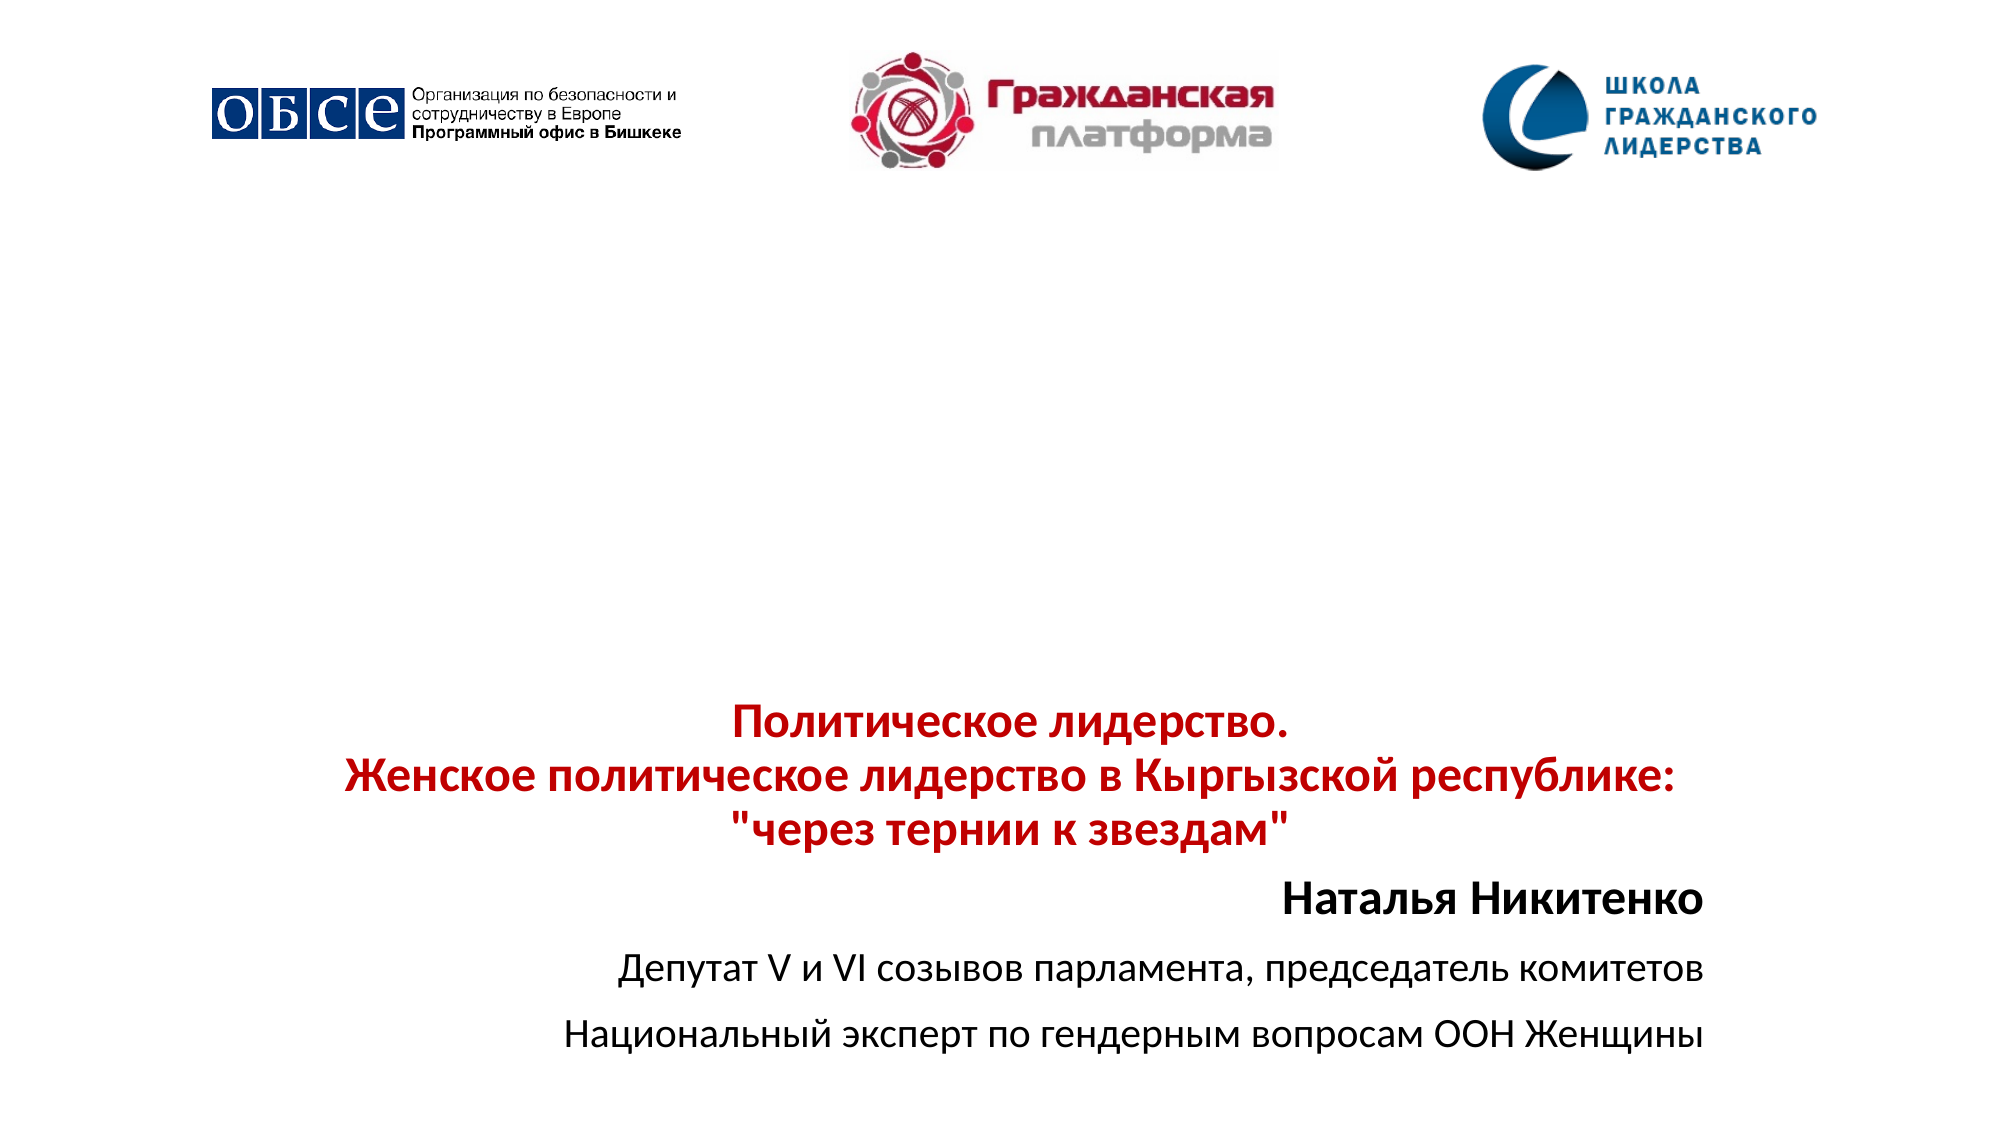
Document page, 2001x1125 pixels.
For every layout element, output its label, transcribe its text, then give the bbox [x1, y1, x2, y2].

subtitle Наталья Никитенко Депутат V и VI созывов парламента, председатель комитетов Национальный эксперт по гендерным вопросам ООН Женщины [219, 863, 1720, 1087]
picture [1482, 64, 1820, 172]
picture [849, 50, 1279, 172]
title Политическое лидерство. Женское политическое лидерство в Кыргызской республике: "через тернии к звездам" [261, 242, 1762, 864]
picture [211, 87, 682, 141]
